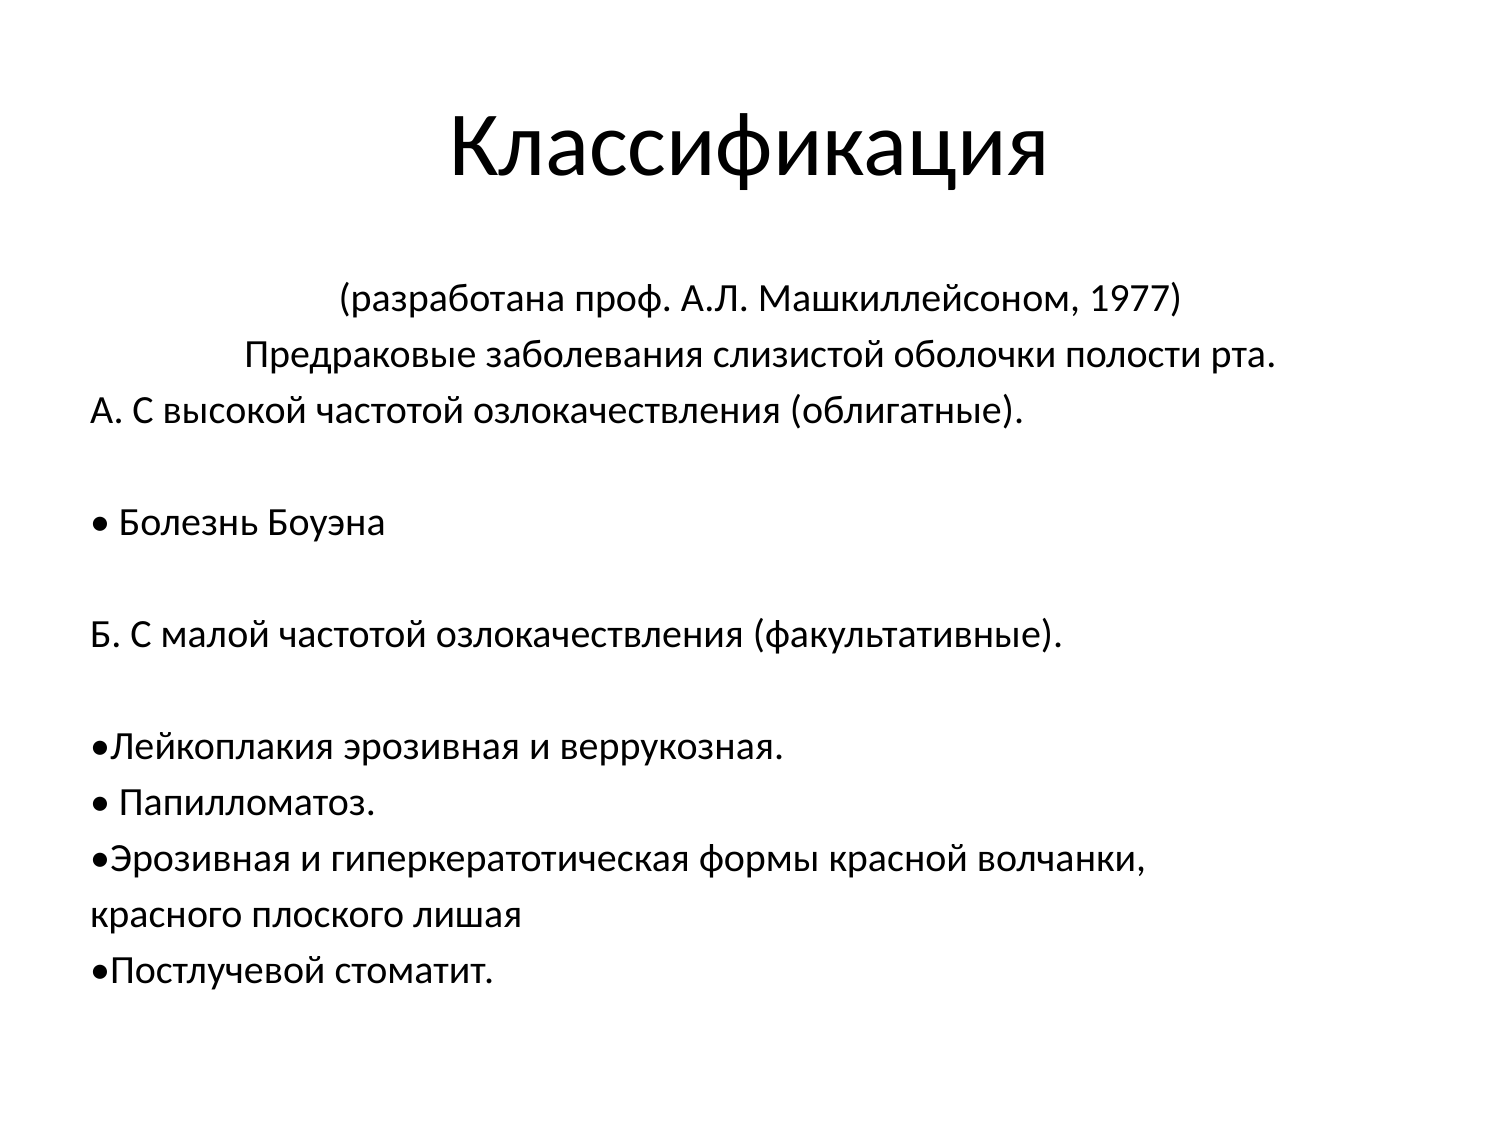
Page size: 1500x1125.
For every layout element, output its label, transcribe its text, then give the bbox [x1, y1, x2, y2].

list (разработана проф. А.Л. Машкиллейсоном, 1977) Предраковые заболевания слизистой оболочки полости рта. А. С высокой частотой озлокачествления (облигатные). • Болезнь Боуэна Б. С малой частотой озлокачествления (факультативные). •Лейкоплакия эрозивная и веррукозная. • Папилломатоз. •Эрозивная и гиперкератотическая формы красной волчанки, красного плоского лишая •Постлучевой стоматит. [75, 208, 1447, 1005]
title Классификация [75, 45, 1425, 208]
